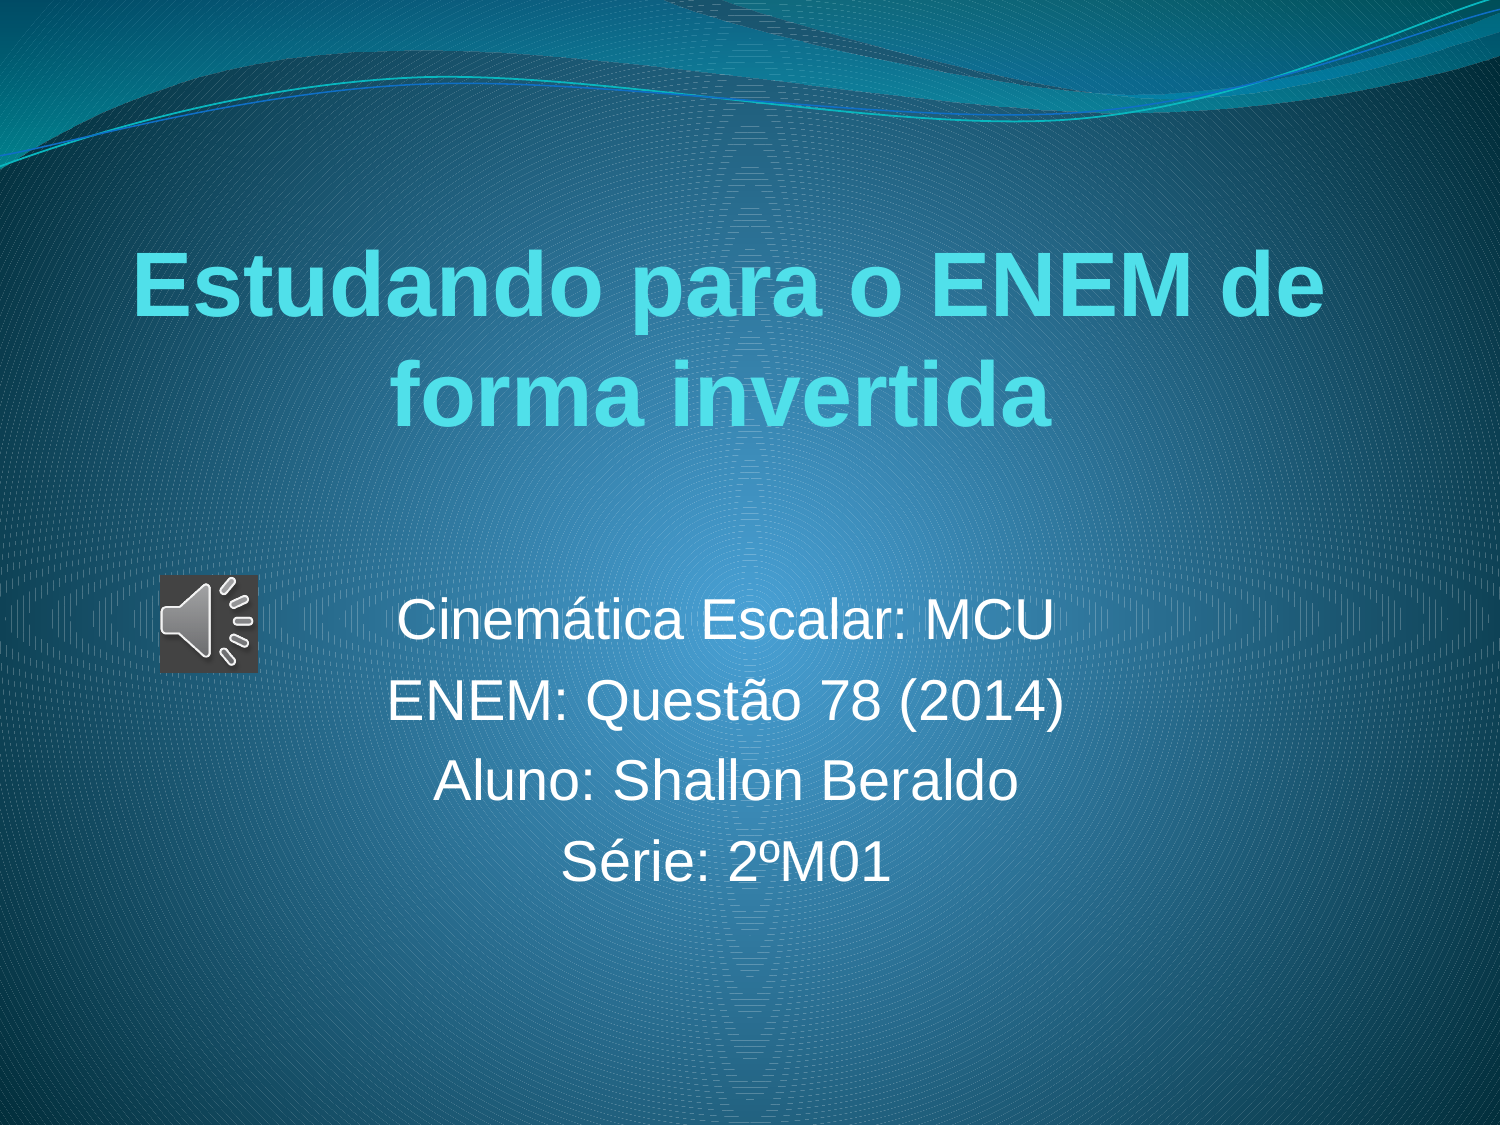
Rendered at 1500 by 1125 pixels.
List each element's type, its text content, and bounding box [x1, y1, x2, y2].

picture [159, 573, 260, 675]
subtitle Cinemática Escalar: MCU ENEM: Questão 78 (2014) Aluno: Shallon Beraldo Série: 2ºM01 [87, 574, 1376, 903]
title Estudando para o ENEM de forma invertida [87, 140, 1376, 446]
